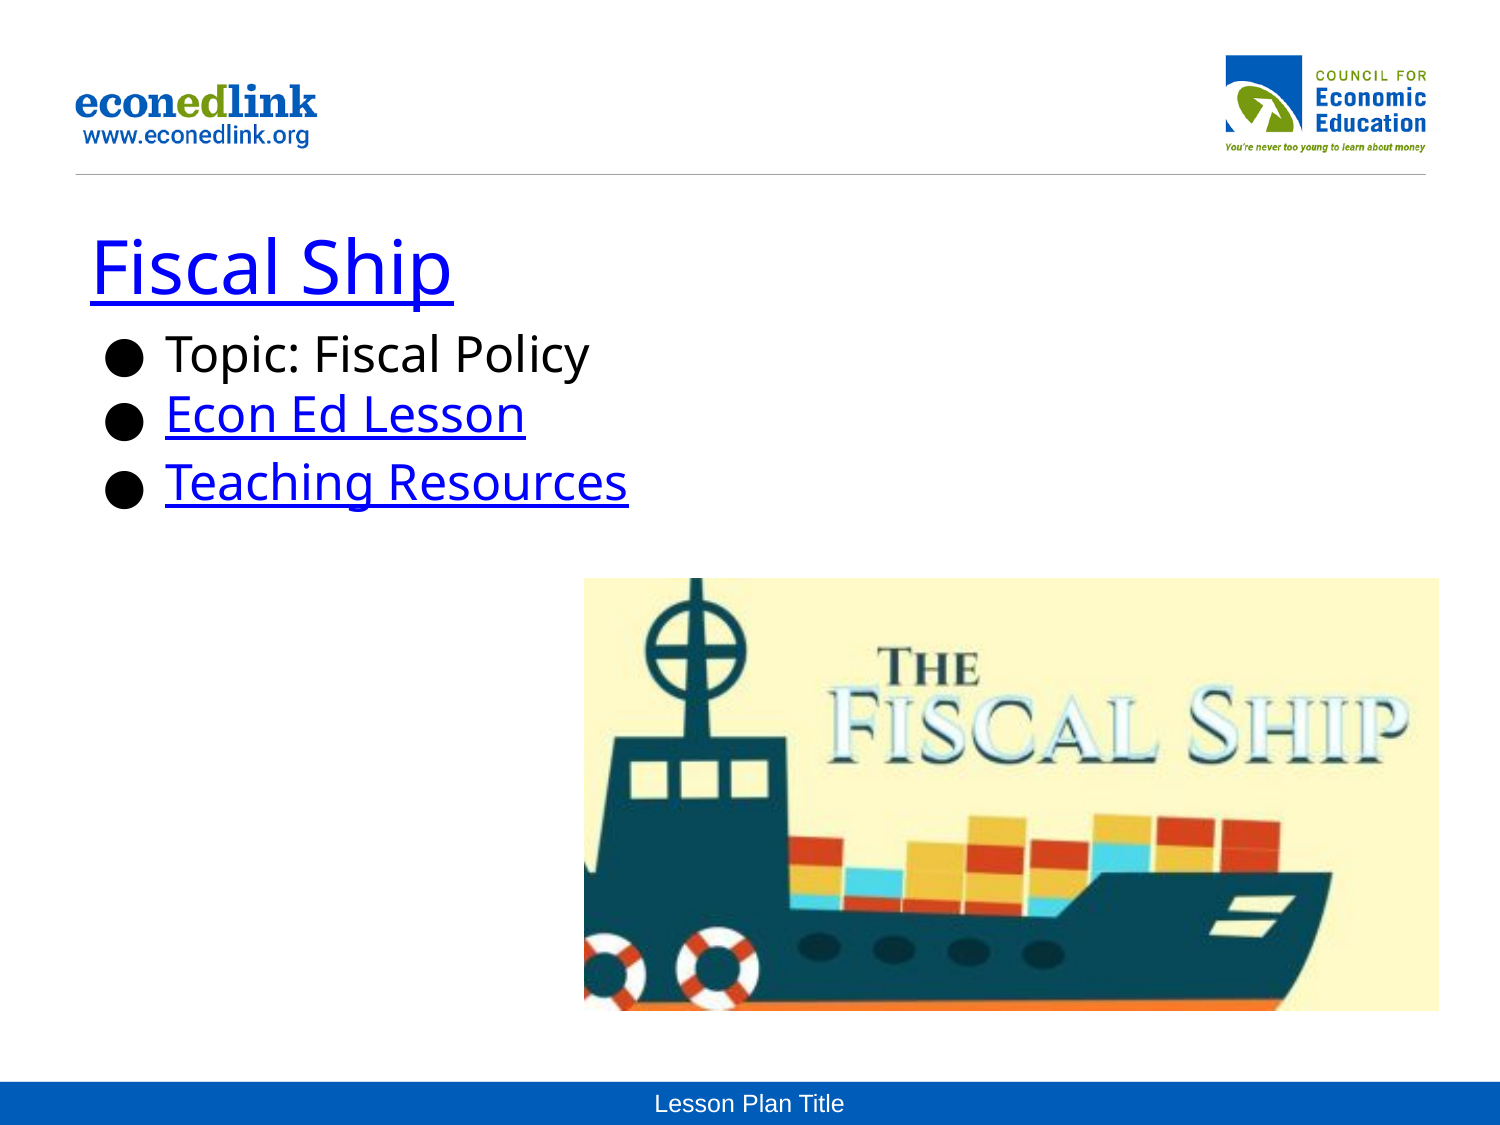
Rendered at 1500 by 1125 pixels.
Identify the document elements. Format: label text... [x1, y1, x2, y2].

picture [0, 0, 1500, 1125]
text_box [140, 349, 1360, 963]
text_box Fiscal Ship Topic: Fiscal Policy Econ Ed Lesson Teaching Resources [74, 212, 1425, 288]
